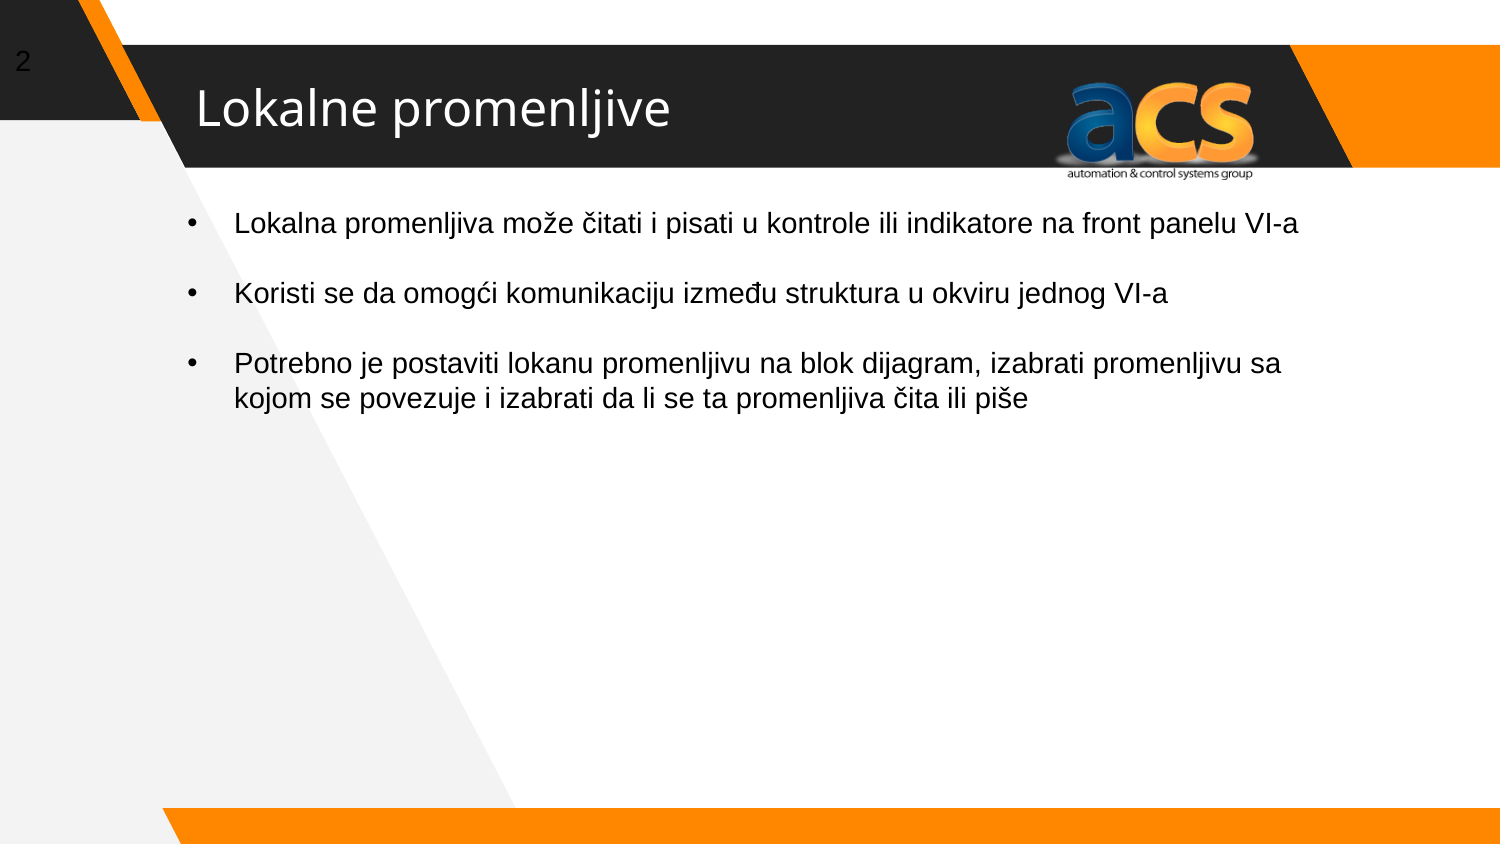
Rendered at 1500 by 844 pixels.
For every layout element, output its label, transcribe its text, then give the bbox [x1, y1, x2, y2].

title Lokalne promenljive [180, 44, 1424, 168]
slide_number 2 [0, 0, 98, 121]
picture [1052, 56, 1466, 186]
text_box Lokalna promenljiva može čitati i pisati u kontrole ili indikatore na front panelu VI-a Koristi se da omogći komunikaciju između struktura u okviru jednog VI-a Potrebno je postaviti lokanu promenljivu na blok dijagram, izabrati promenljivu sa kojom se povezuje i izabrati da li se ta promenljiva čita ili piše [172, 197, 1336, 422]
